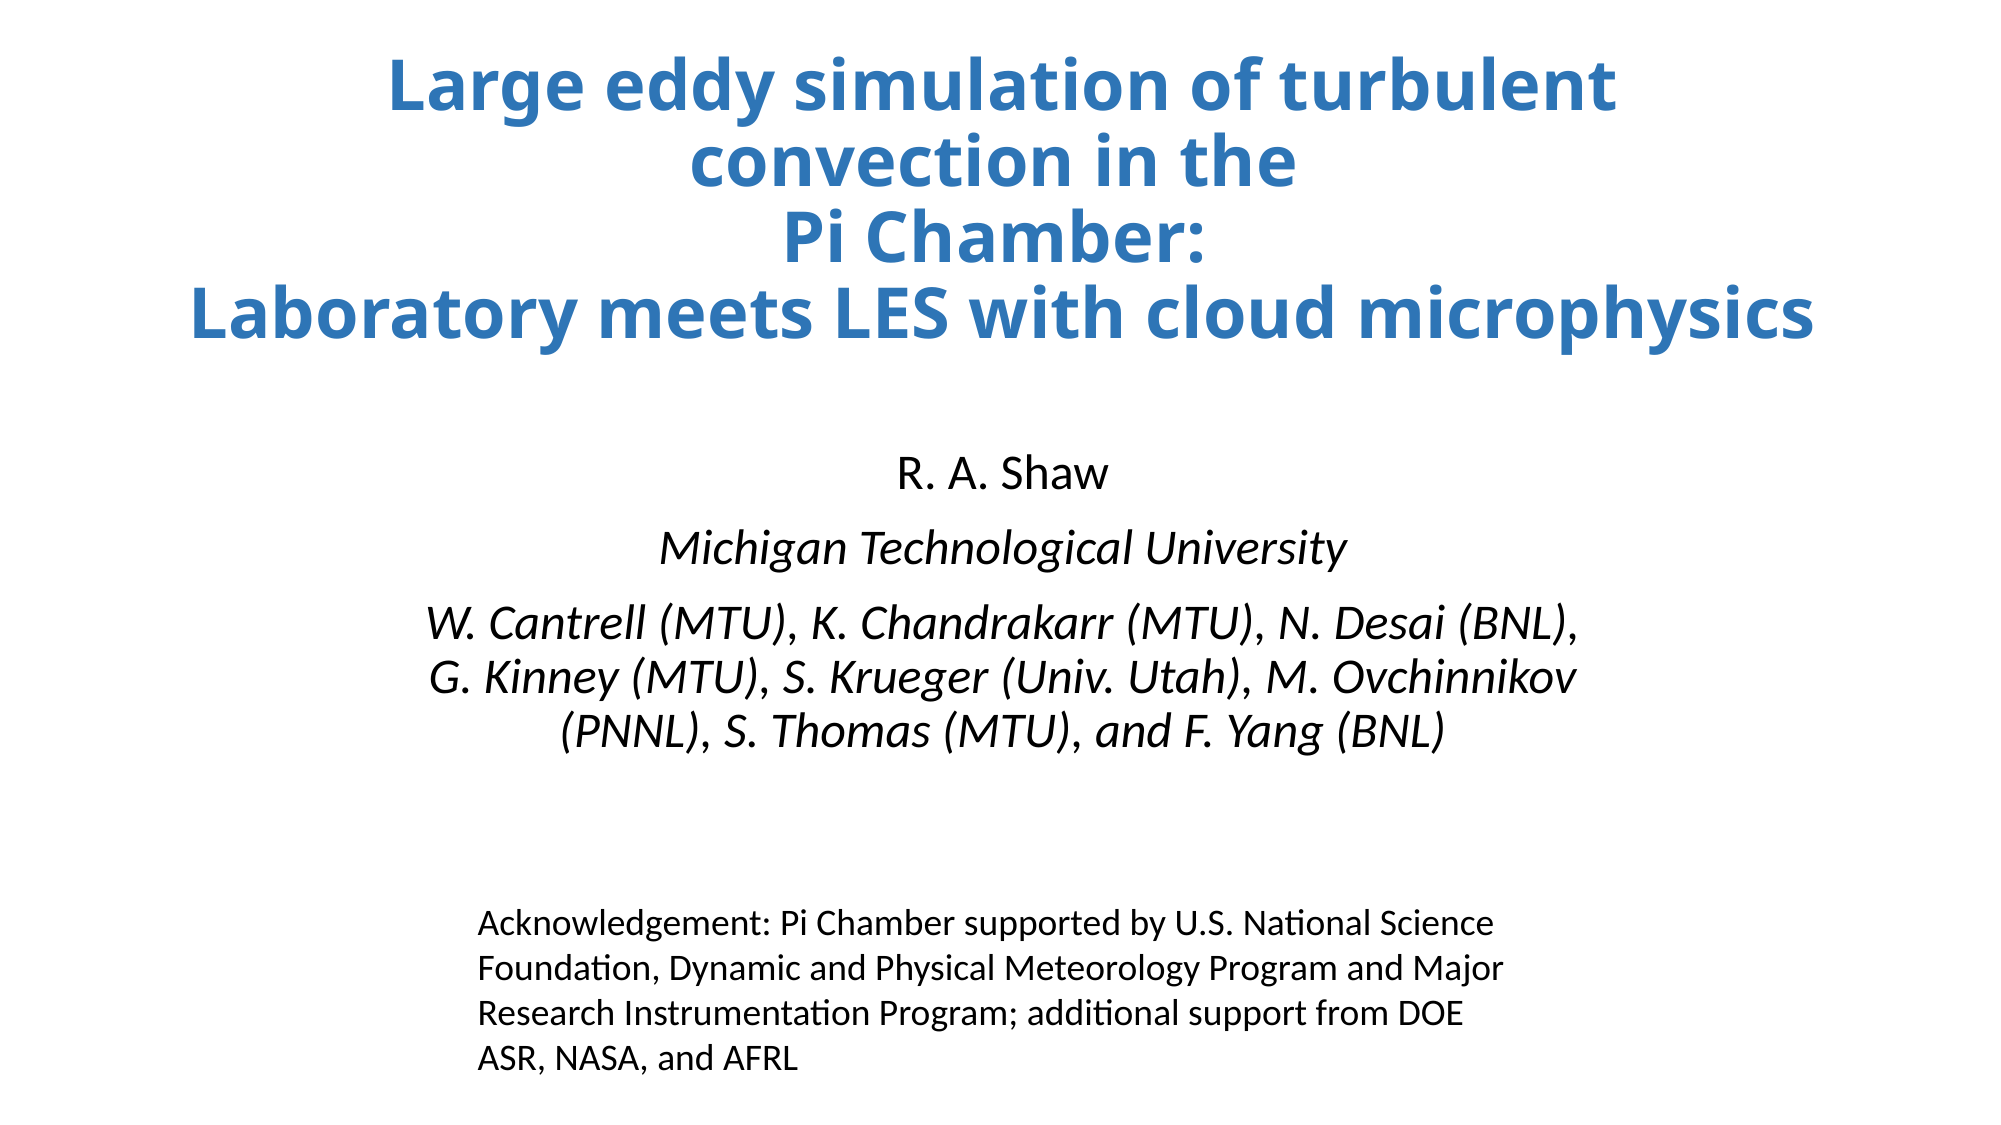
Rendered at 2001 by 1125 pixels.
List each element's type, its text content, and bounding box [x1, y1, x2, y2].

subtitle R. A. Shaw Michigan Technological University W. Cantrell (MTU), K. Chandrakarr (MTU), N. Desai (BNL), G. Kinney (MTU), S. Krueger (Univ. Utah), M. Ovchinnikov (PNNL), S. Thomas (MTU), and F. Yang (BNL) [383, 439, 1623, 813]
text_box Acknowledgement: Pi Chamber supported by U.S. National Science Foundation, Dynamic and Physical Meteorology Program and Major Research Instrumentation Program; additional support from DOE ASR, NASA, and AFRL [462, 890, 1543, 1086]
title Large eddy simulation of turbulent convection in the Pi Chamber: Laboratory meets LES with cloud microphysics [169, 28, 1837, 362]
